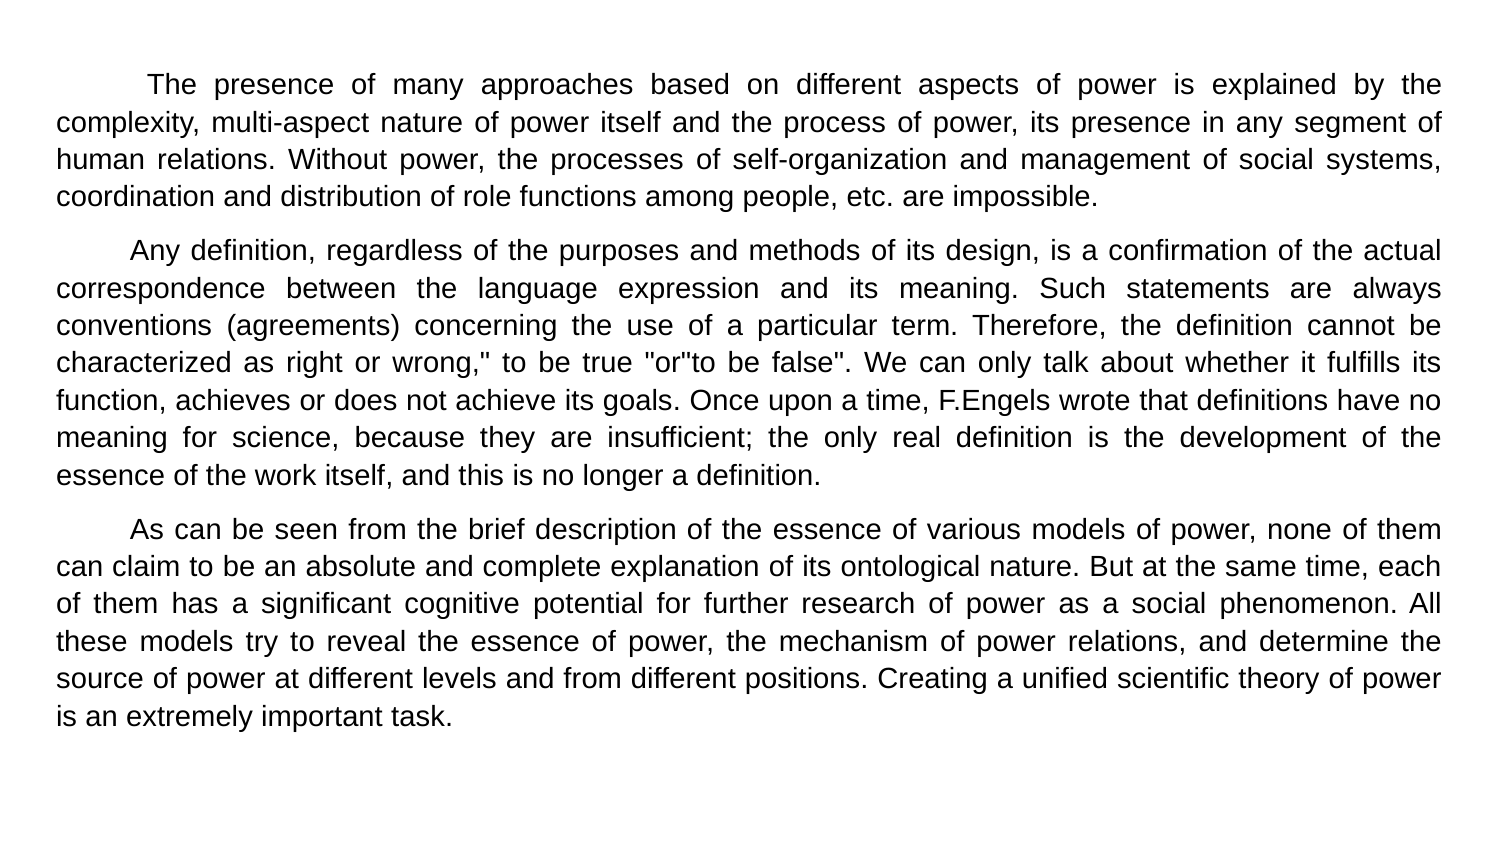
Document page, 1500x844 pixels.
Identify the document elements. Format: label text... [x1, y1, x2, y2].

text_box The presence of many approaches based on different aspects of power is explained by the complexity, multi-aspect nature of power itself and the process of power, its presence in any segment of human relations. Without power, the processes of self-organization and management of social systems, coordination and distribution of role functions among people, etc. are impossible. Any definition, regardless of the purposes and methods of its design, is a confirmation of the actual correspondence between the language expression and its meaning. Such statements are always conventions (agreements) concerning the use of a particular term. Therefore, the definition cannot be characterized as right or wrong," to be true "or"to be false". We can only talk about whether it fulfills its function, achieves or does not achieve its goals. Once upon a time, F.Engels wrote that definitions have no meaning for science, because they are insufficient; the only real definition is the development of the essence of the work itself, and this is no longer a definition. As can be seen from the brief description of the essence of various models of power, none of them can claim to be an absolute and complete explanation of its ontological nature. But at the same time, each of them has a significant cognitive potential for further research of power as a social phenomenon. All these models try to reveal the essence of power, the mechanism of power relations, and determine the source of power at different levels and from different positions. Creating a unified scientific theory of power is an extremely important task. [41, 55, 1459, 740]
